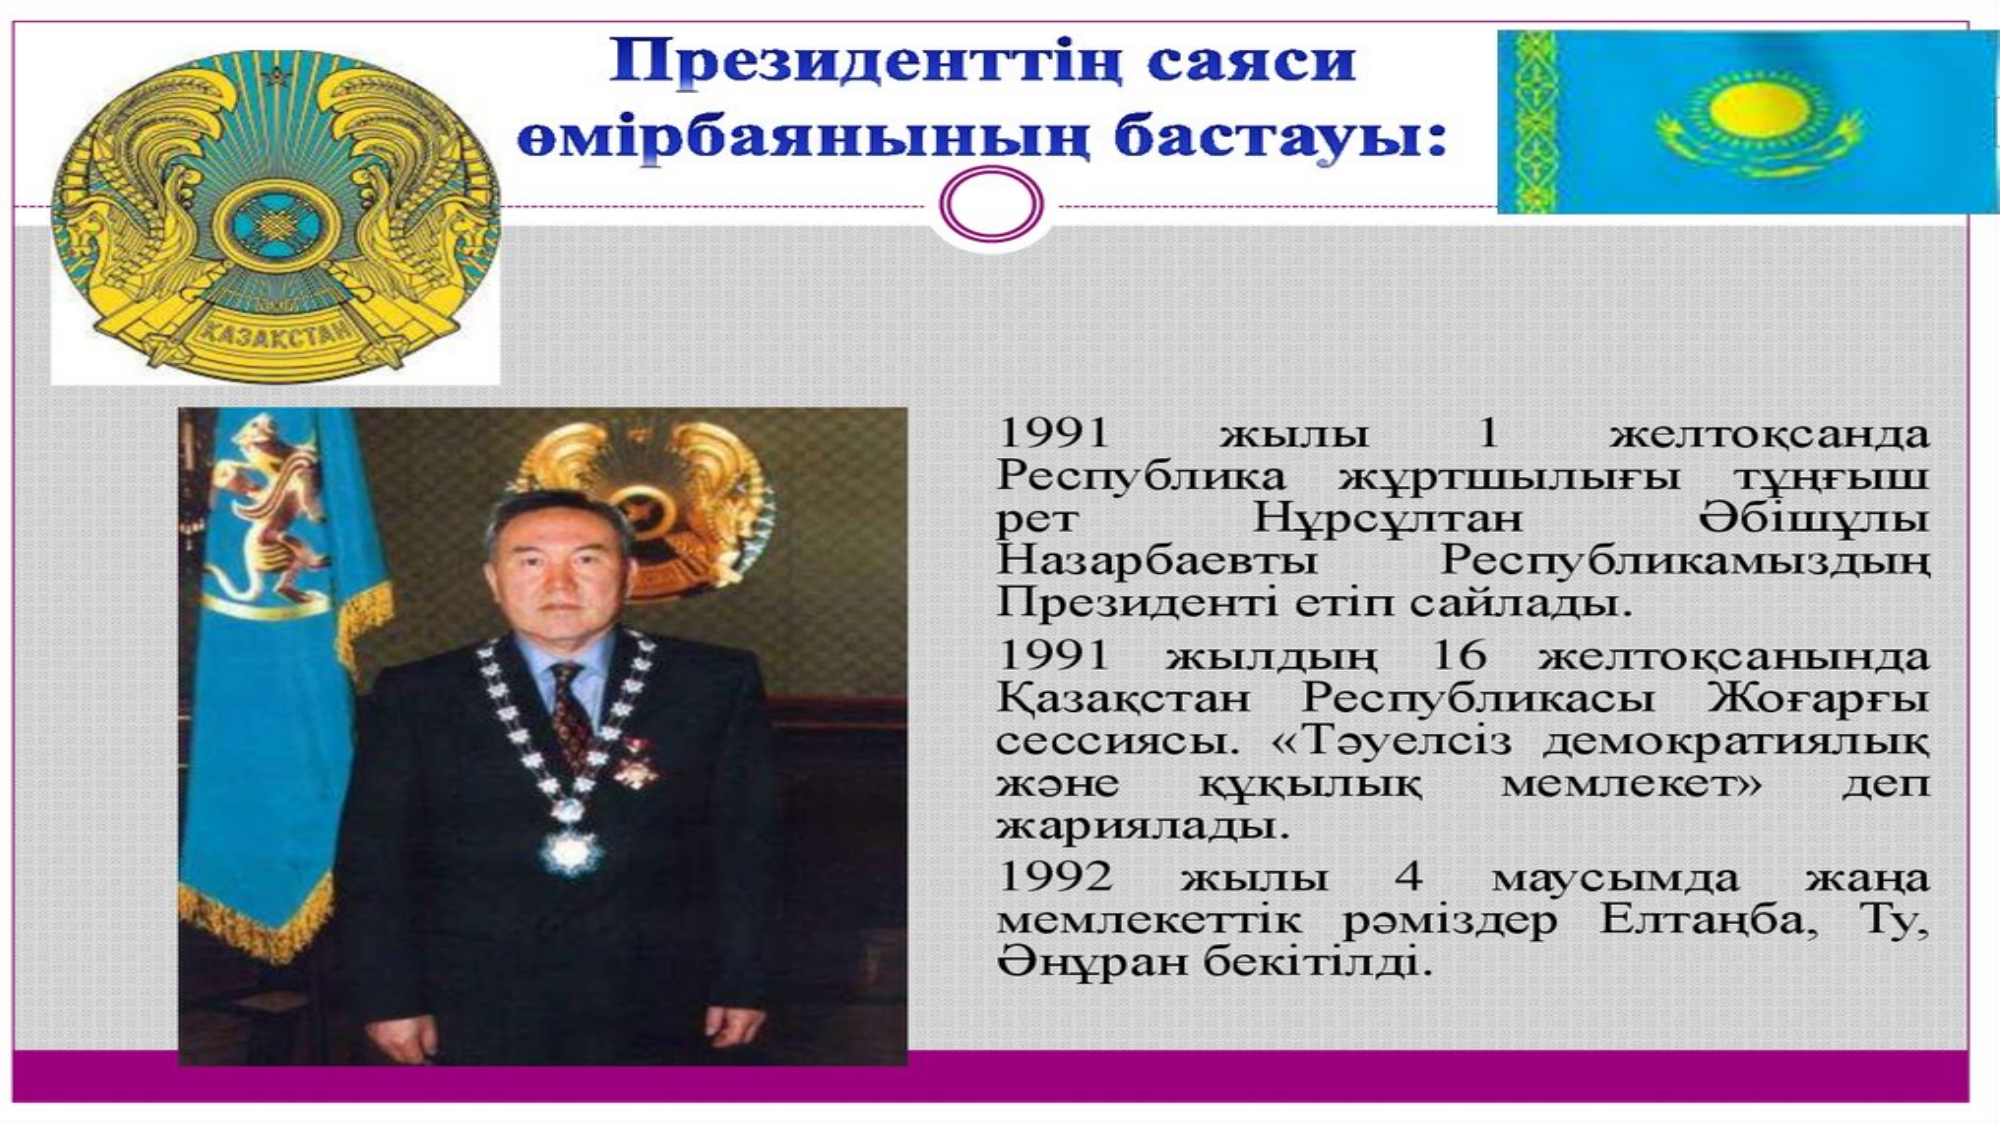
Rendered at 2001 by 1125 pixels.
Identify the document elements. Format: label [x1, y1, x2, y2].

list [0, 0, 2000, 1125]
